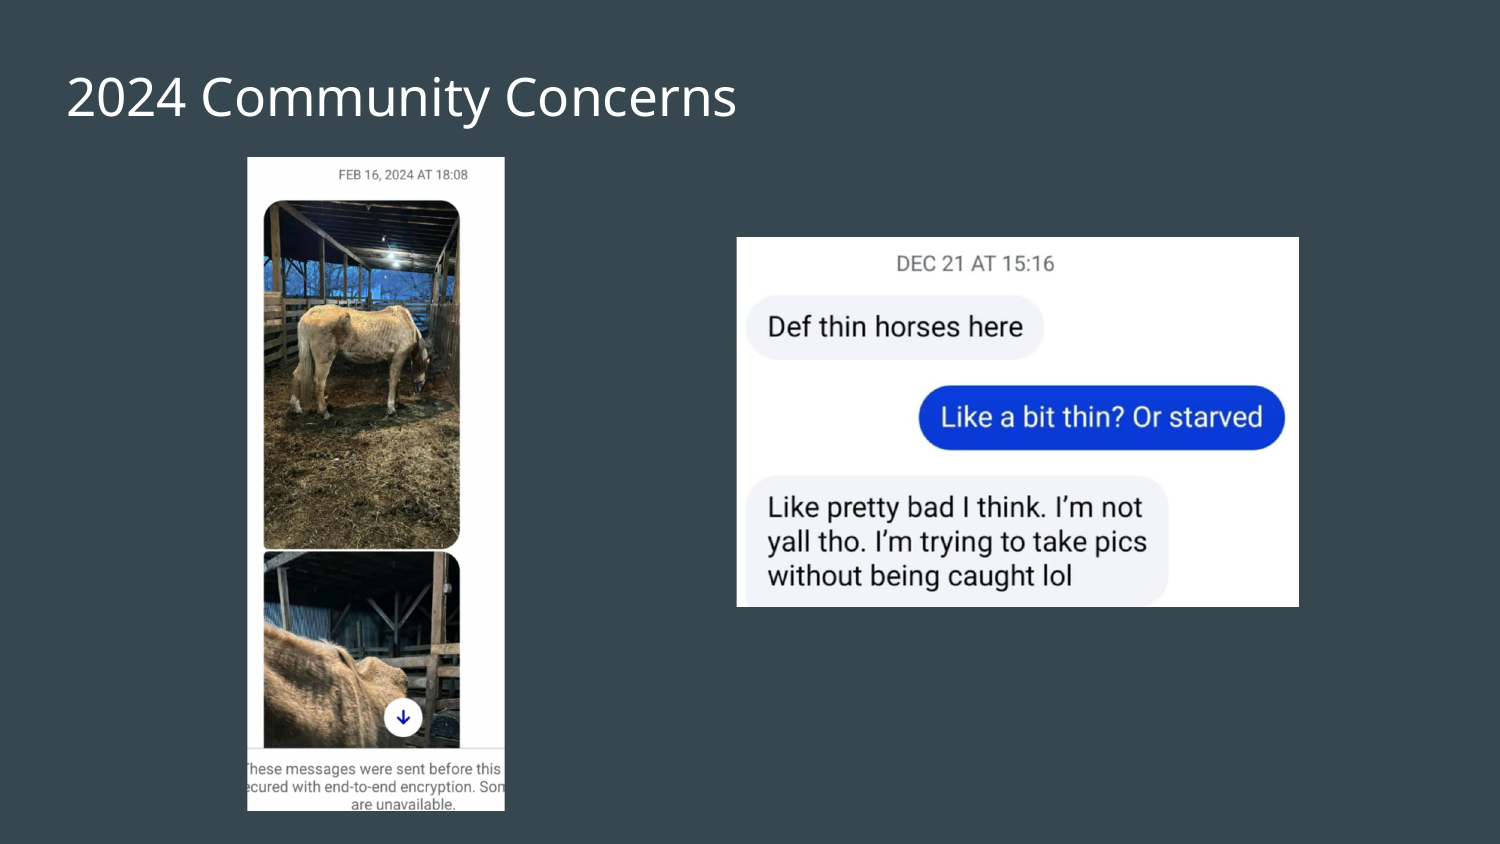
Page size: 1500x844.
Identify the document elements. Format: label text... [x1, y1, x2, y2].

picture [247, 157, 506, 811]
title 2024 Community Concerns [51, 48, 1449, 142]
picture [736, 237, 1300, 607]
